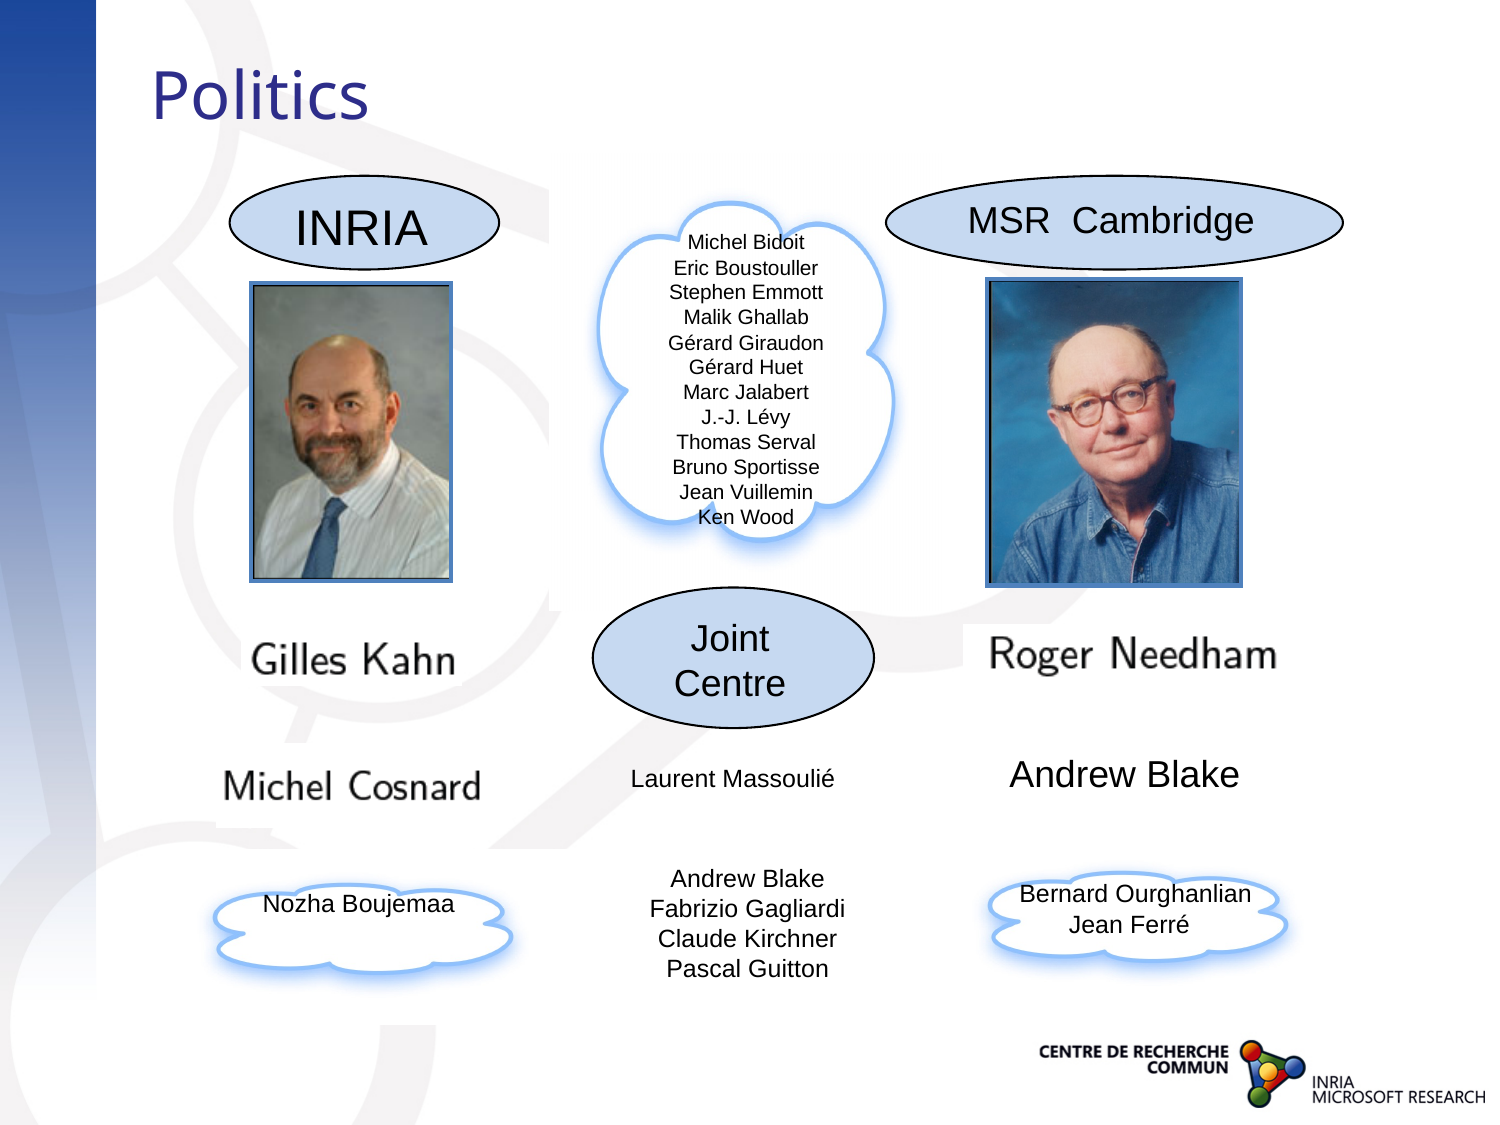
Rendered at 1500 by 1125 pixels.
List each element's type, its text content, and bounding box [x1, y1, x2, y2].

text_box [885, 175, 1344, 270]
picture [0, 0, 1500, 1125]
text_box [229, 175, 500, 270]
text_box Andrew Blake [1002, 749, 1247, 796]
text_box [592, 587, 875, 729]
text_box Laurent Massoulié [623, 762, 843, 793]
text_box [1007, 876, 1266, 955]
text_box Andrew Blake Fabrizio Gagliardi Claude Kirchner Pascal Guitton [643, 862, 853, 983]
title Politics [128, 45, 1425, 263]
